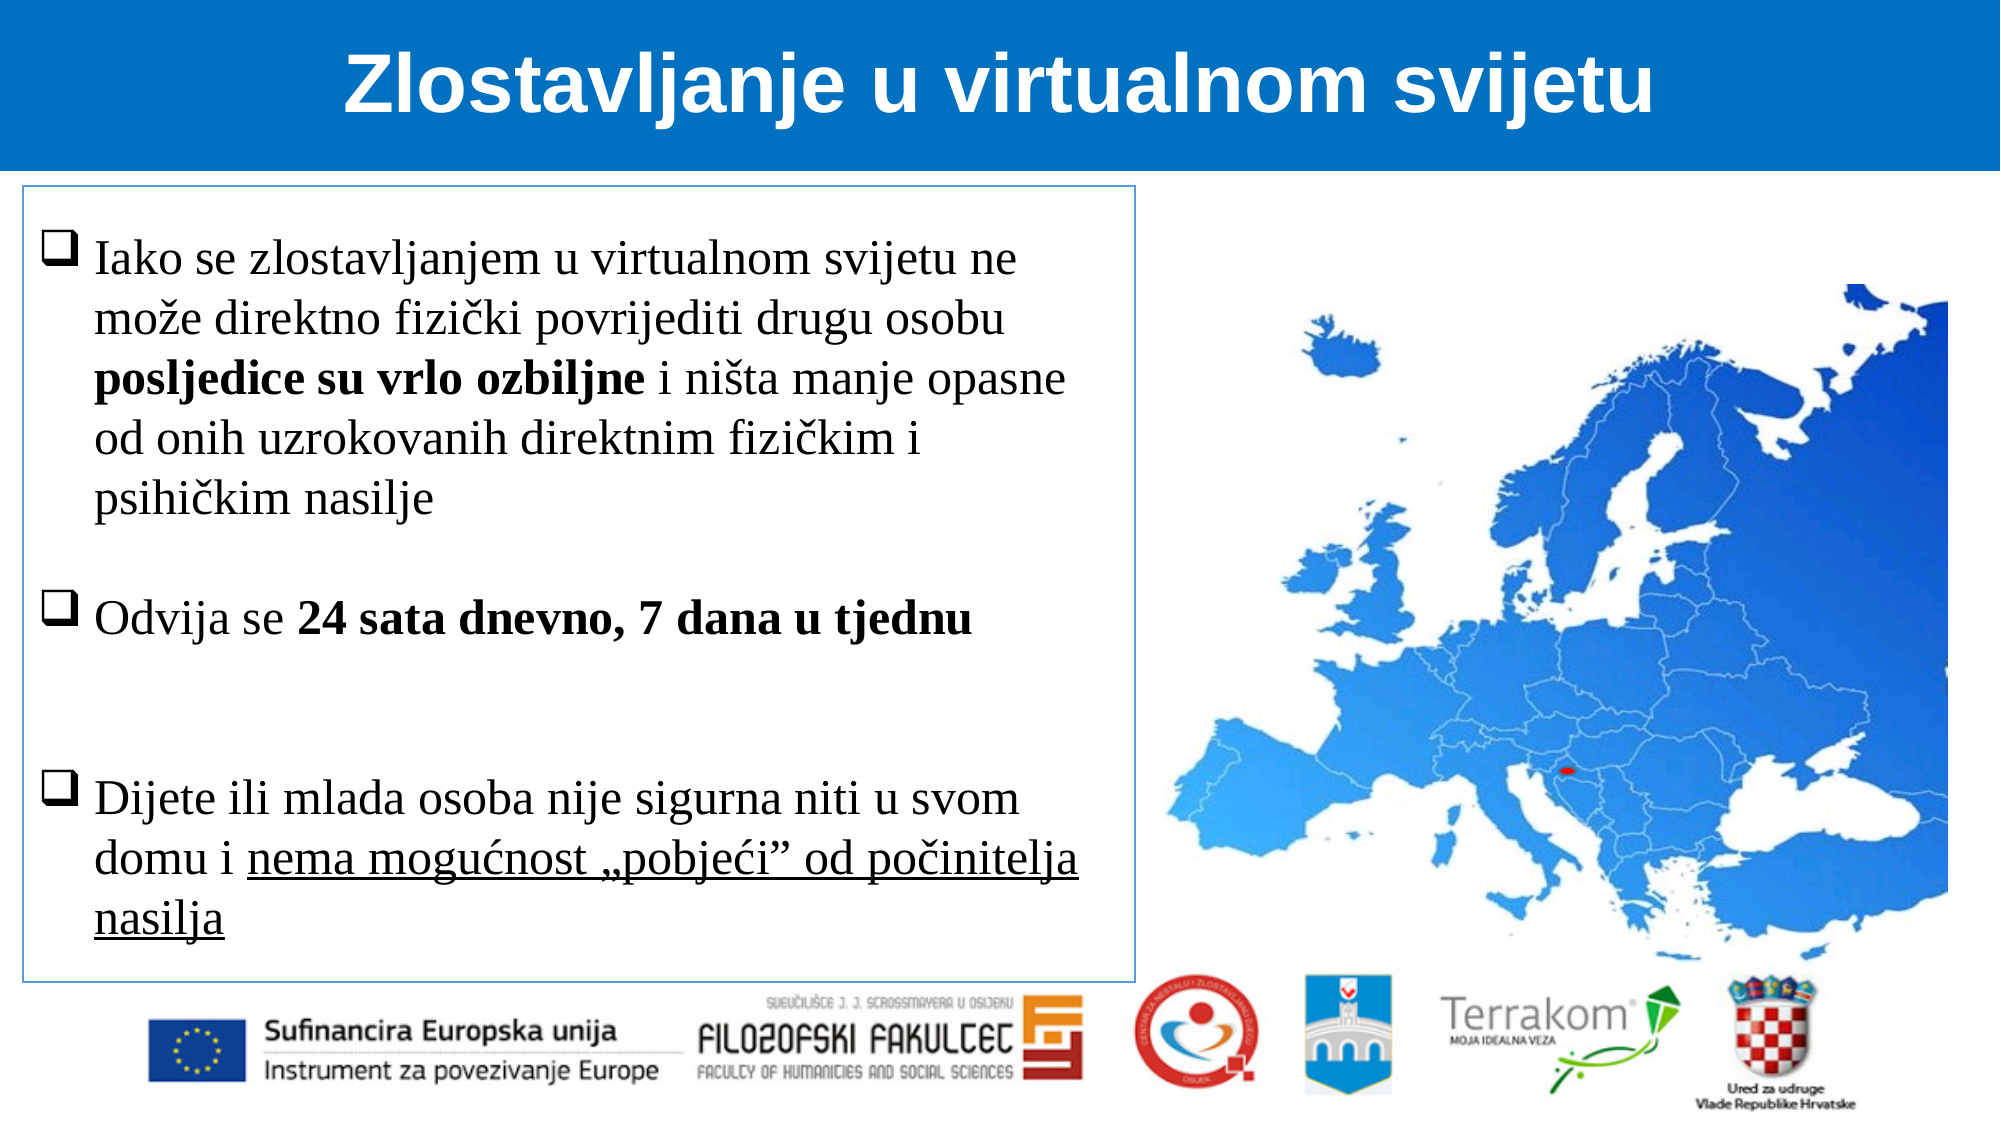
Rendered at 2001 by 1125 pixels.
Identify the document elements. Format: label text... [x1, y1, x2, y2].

text_box Zlostavljanje u virtualnom svijetu [0, 0, 2000, 171]
picture [1135, 284, 1948, 1002]
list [137, 966, 1863, 1115]
text_box Iako se zlostavljanjem u virtualnom svijetu ne može direktno fizički povrijediti drugu osobu posljedice su vrlo ozbiljne i ništa manje opasne od onih uzrokovanih direktnim fizičkim i psihičkim nasilje Odvija se 24 sata dnevno, 7 dana u tjednu Dijete ili mlada osoba nije sigurna niti u svom domu i nema mogućnost „pobjeći” od počinitelja nasilja [22, 185, 1136, 983]
